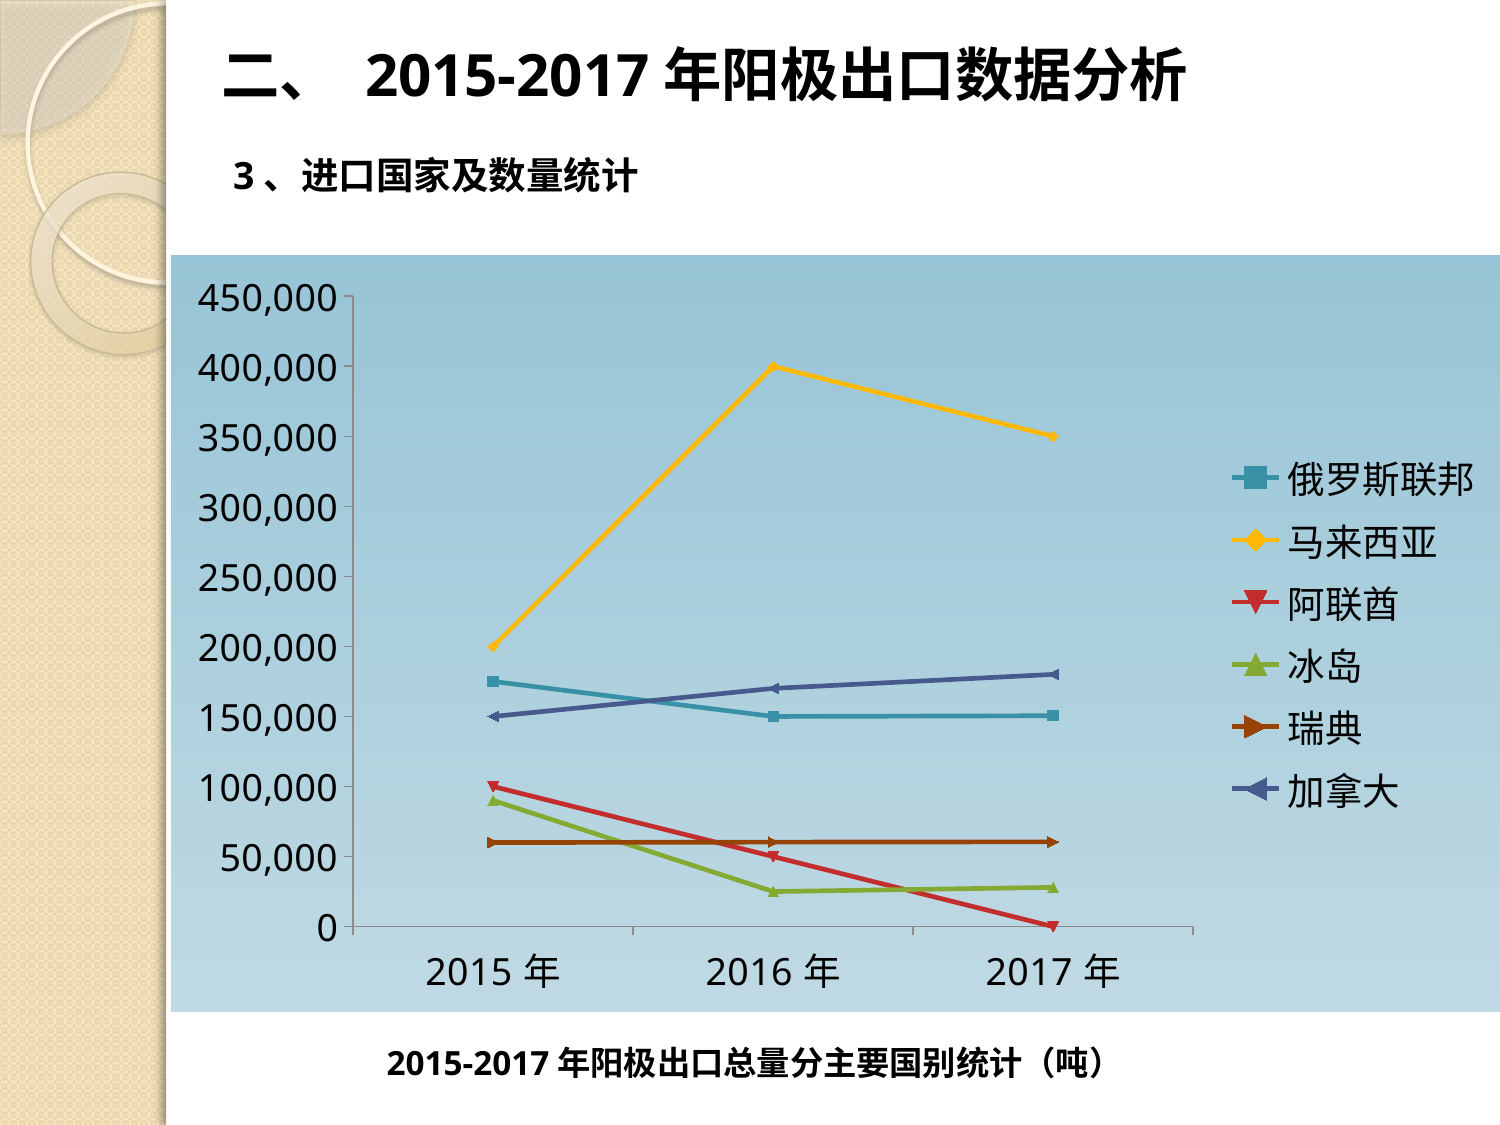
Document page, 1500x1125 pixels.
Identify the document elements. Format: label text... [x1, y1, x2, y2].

text_box 2015-2017年阳极出口总量分主要国别统计（吨） [371, 1034, 1317, 1090]
text_box 3、进口国家及数量统计 [218, 113, 1152, 205]
text_box 二、 2015-2017年阳极出口数据分析 [206, 30, 1376, 116]
chart [170, 255, 1500, 1012]
